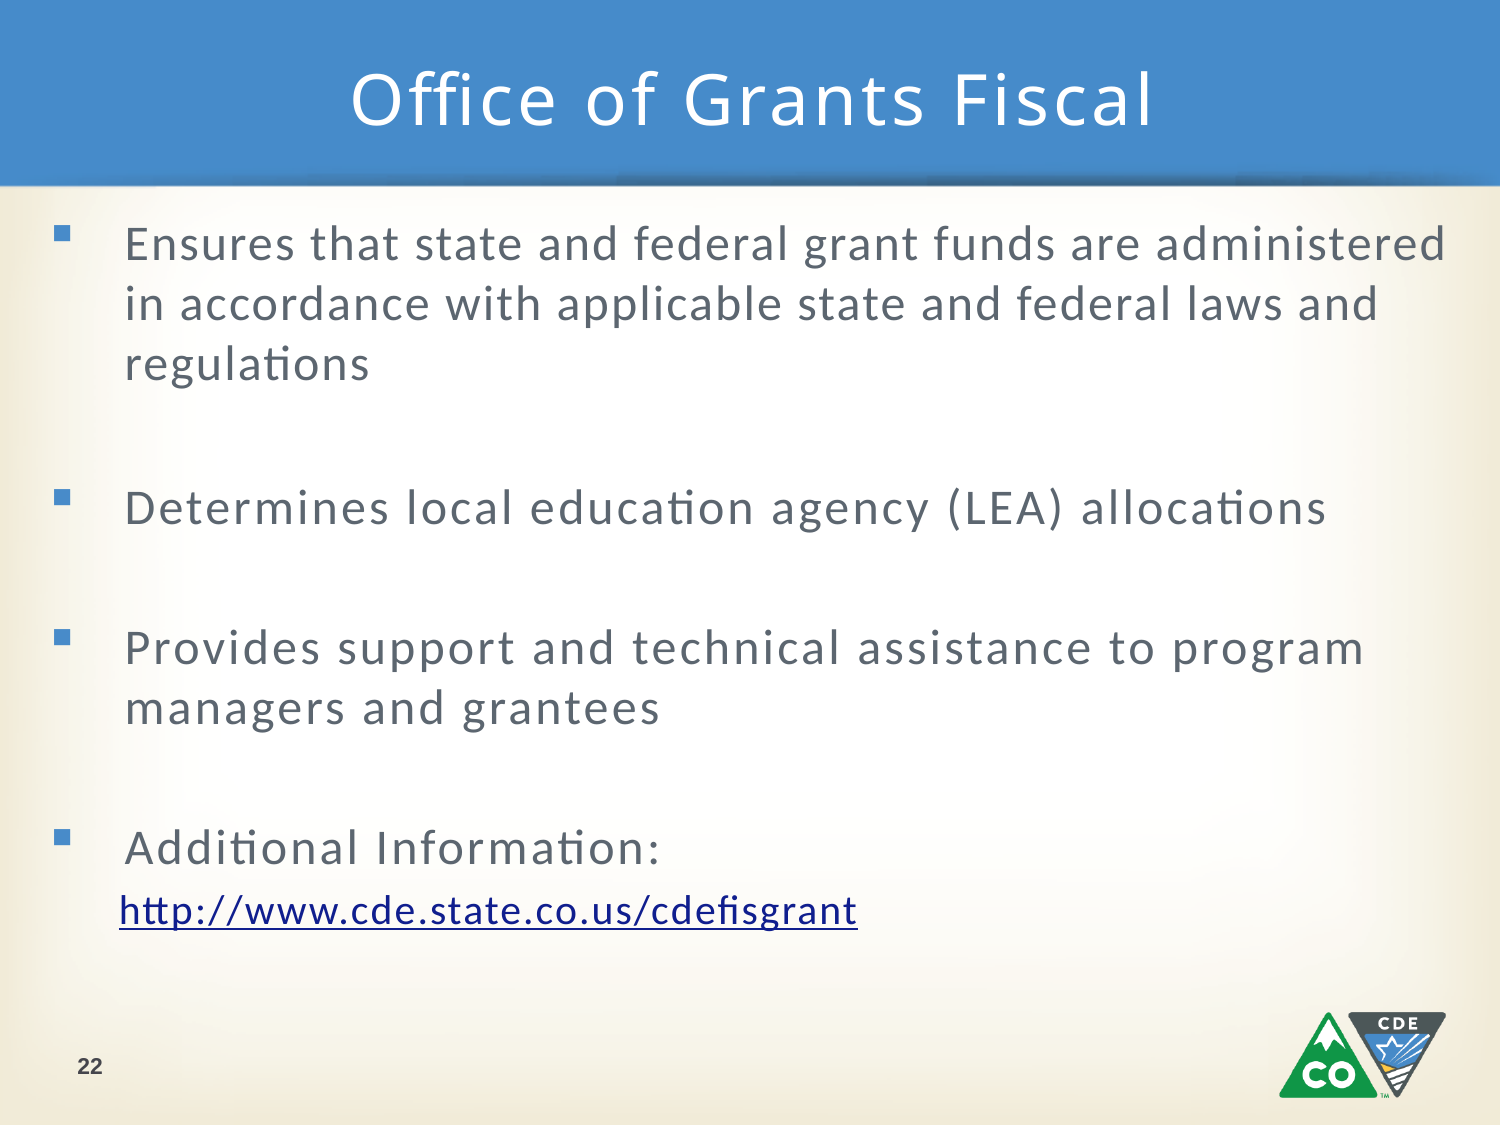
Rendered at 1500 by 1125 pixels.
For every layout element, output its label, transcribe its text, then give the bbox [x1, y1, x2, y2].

footer 22 [62, 1042, 613, 1088]
title Office of Grants Fiscal [64, 33, 1440, 162]
list Ensures that state and federal grant funds are administered in accordance with applicable state and federal laws and regulations Determines local education agency (LEA) allocations Provides support and technical assistance to program managers and grantees Additional Information: http://www.cde.state.co.us/cdefisgrant [27, 202, 1484, 1003]
picture [0, 0, 1500, 1125]
